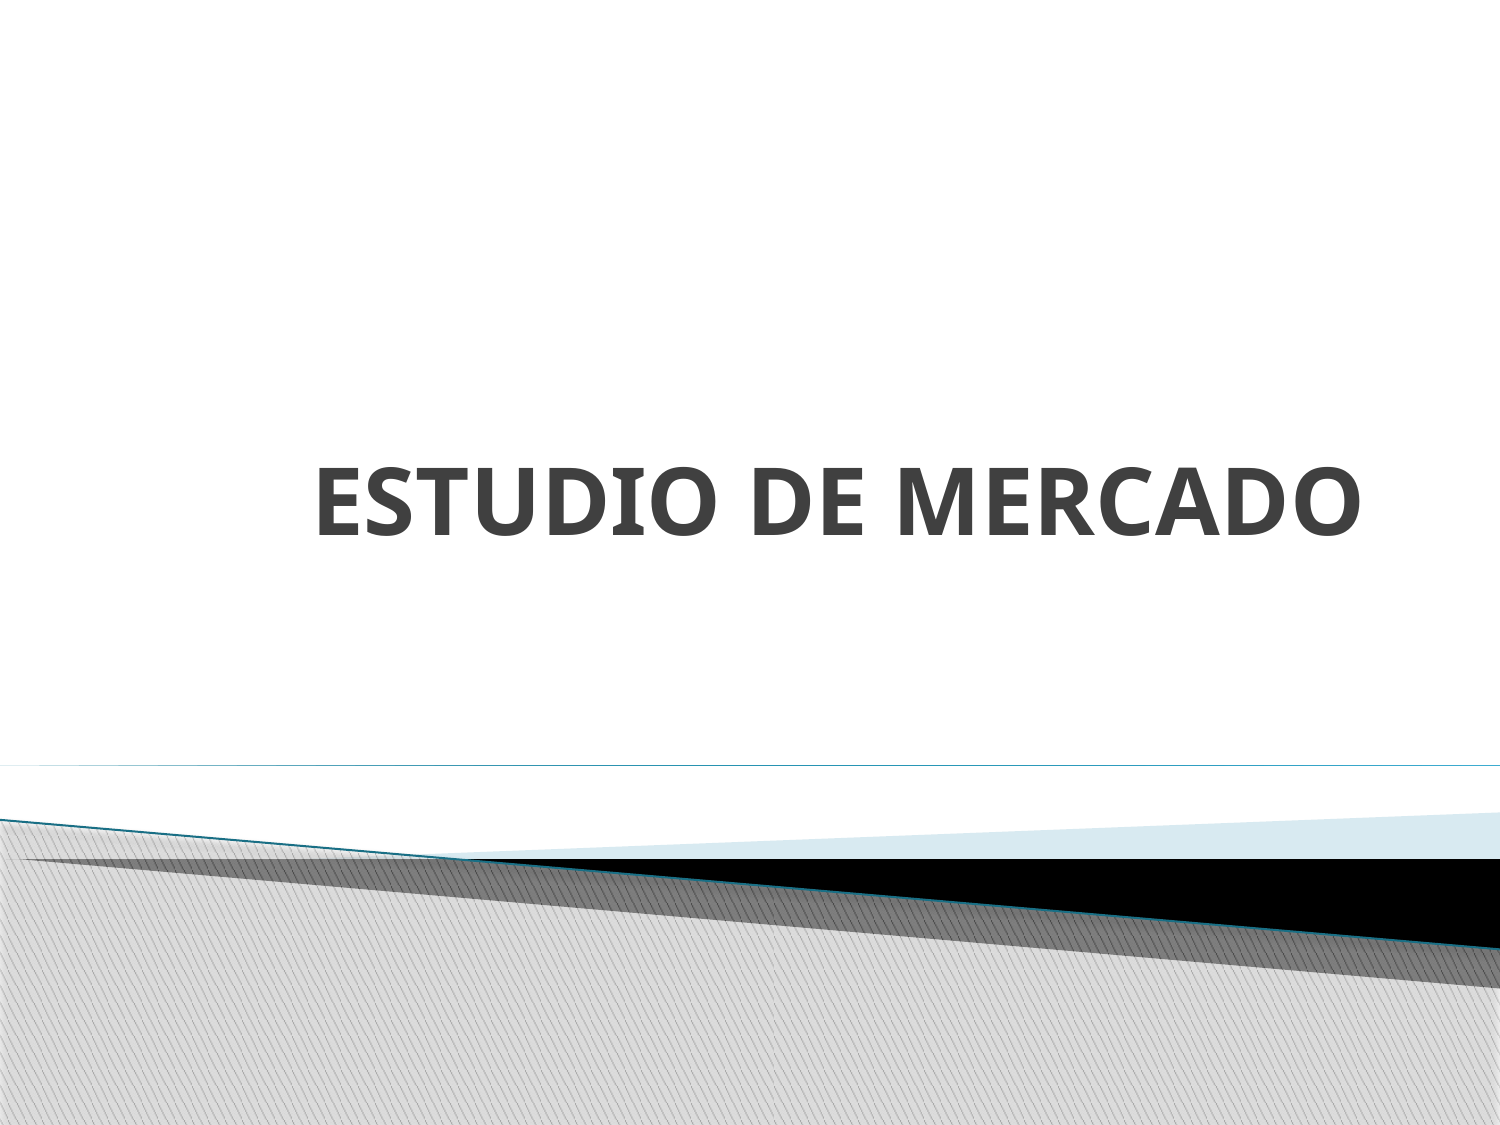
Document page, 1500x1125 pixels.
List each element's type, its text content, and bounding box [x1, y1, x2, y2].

picture [5, 859, 1500, 989]
title ESTUDIO DE MERCADO [105, 433, 1381, 675]
